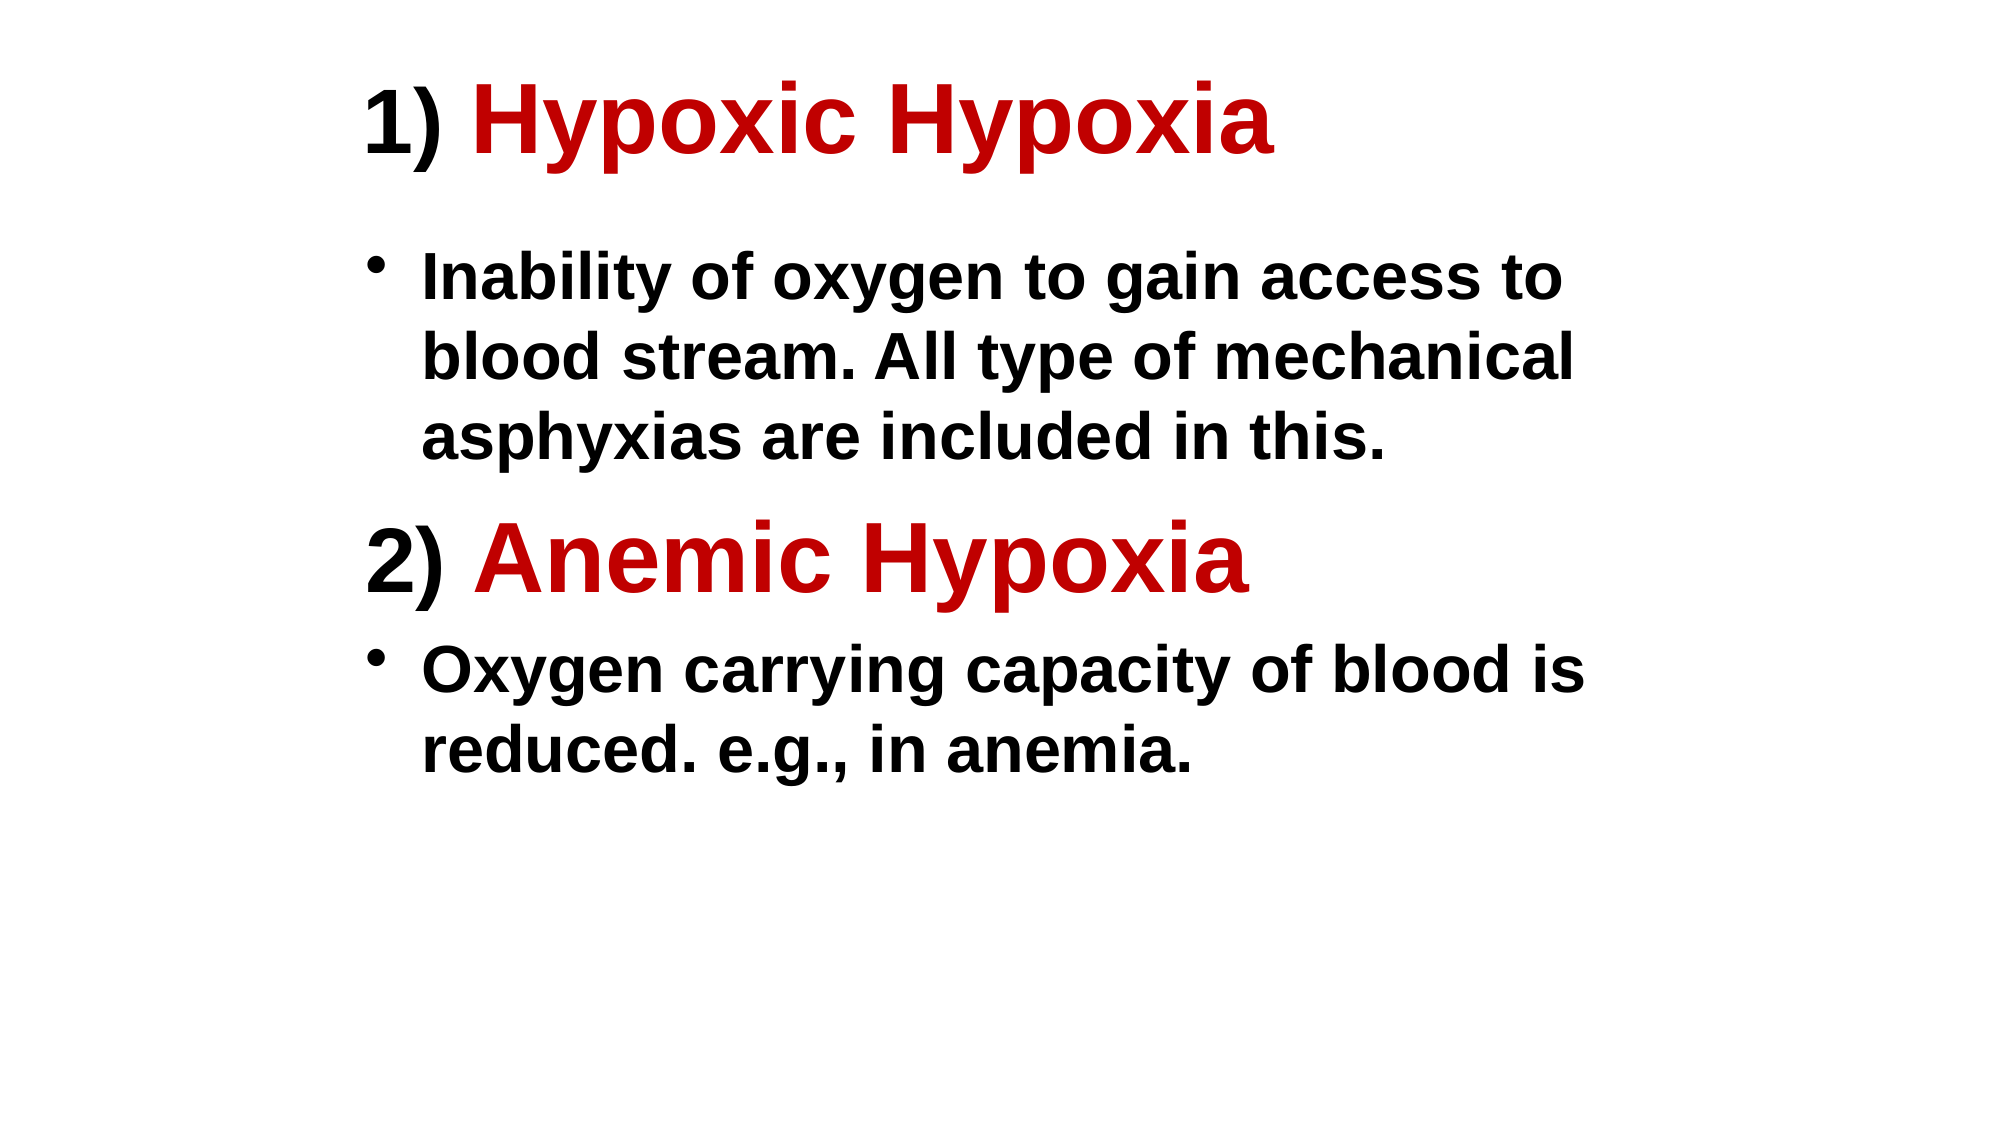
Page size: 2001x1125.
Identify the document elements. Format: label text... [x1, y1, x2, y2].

list Inability of oxygen to gain access to blood stream. All type of mechanical asphyxias are included in this. 2) Anemic Hypoxia Oxygen carrying capacity of blood is reduced. e.g., in anemia. [350, 224, 1637, 1000]
title 1) Hypoxic Hypoxia [275, 37, 1363, 200]
